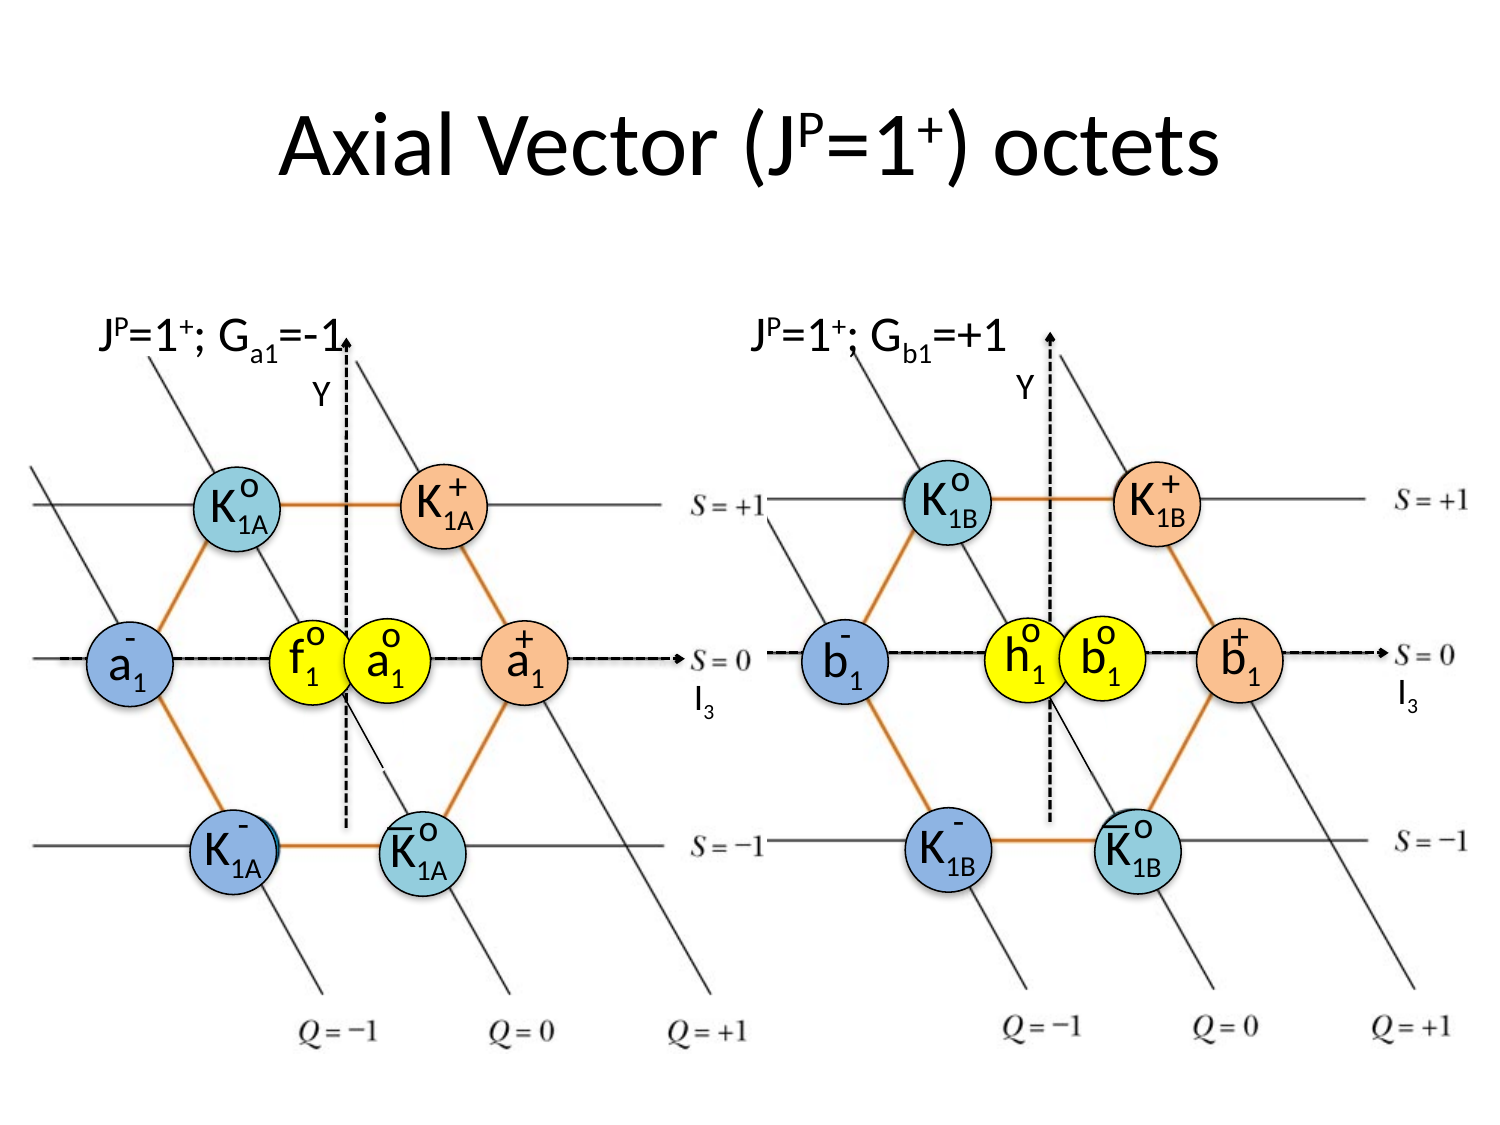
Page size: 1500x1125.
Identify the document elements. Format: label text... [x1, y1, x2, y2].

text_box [1018, 699, 1113, 752]
text_box JP=1+; Ga1=-1 [83, 293, 360, 354]
text_box JP=1+; Gb1=+1 [735, 293, 1023, 348]
text_box _ [767, 654, 1382, 1049]
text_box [0, 355, 767, 1055]
title Axial Vector (JP=1+) octets [75, 45, 1425, 233]
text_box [310, 695, 405, 748]
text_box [696, 350, 1471, 1049]
